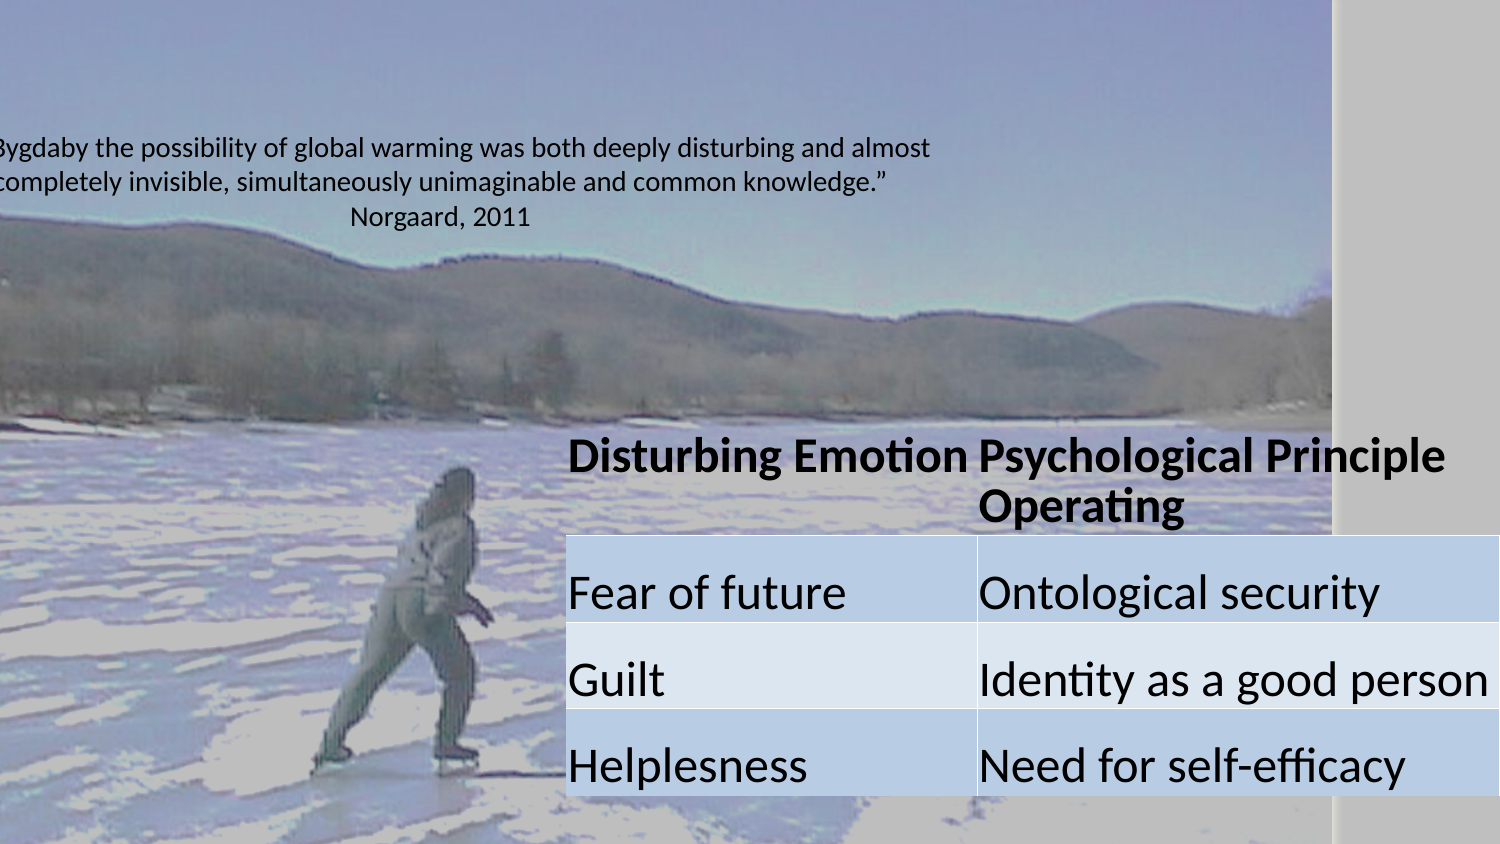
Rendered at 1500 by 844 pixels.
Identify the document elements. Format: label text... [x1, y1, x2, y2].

picture [0, 0, 1332, 844]
table_cell Ontological security [1335, 536, 1499, 622]
table_header Psychological Principle Operating [1335, 434, 1500, 535]
table_cell Need for self-efficacy [1335, 709, 1499, 796]
table_cell Identity as a good person [1335, 623, 1499, 708]
